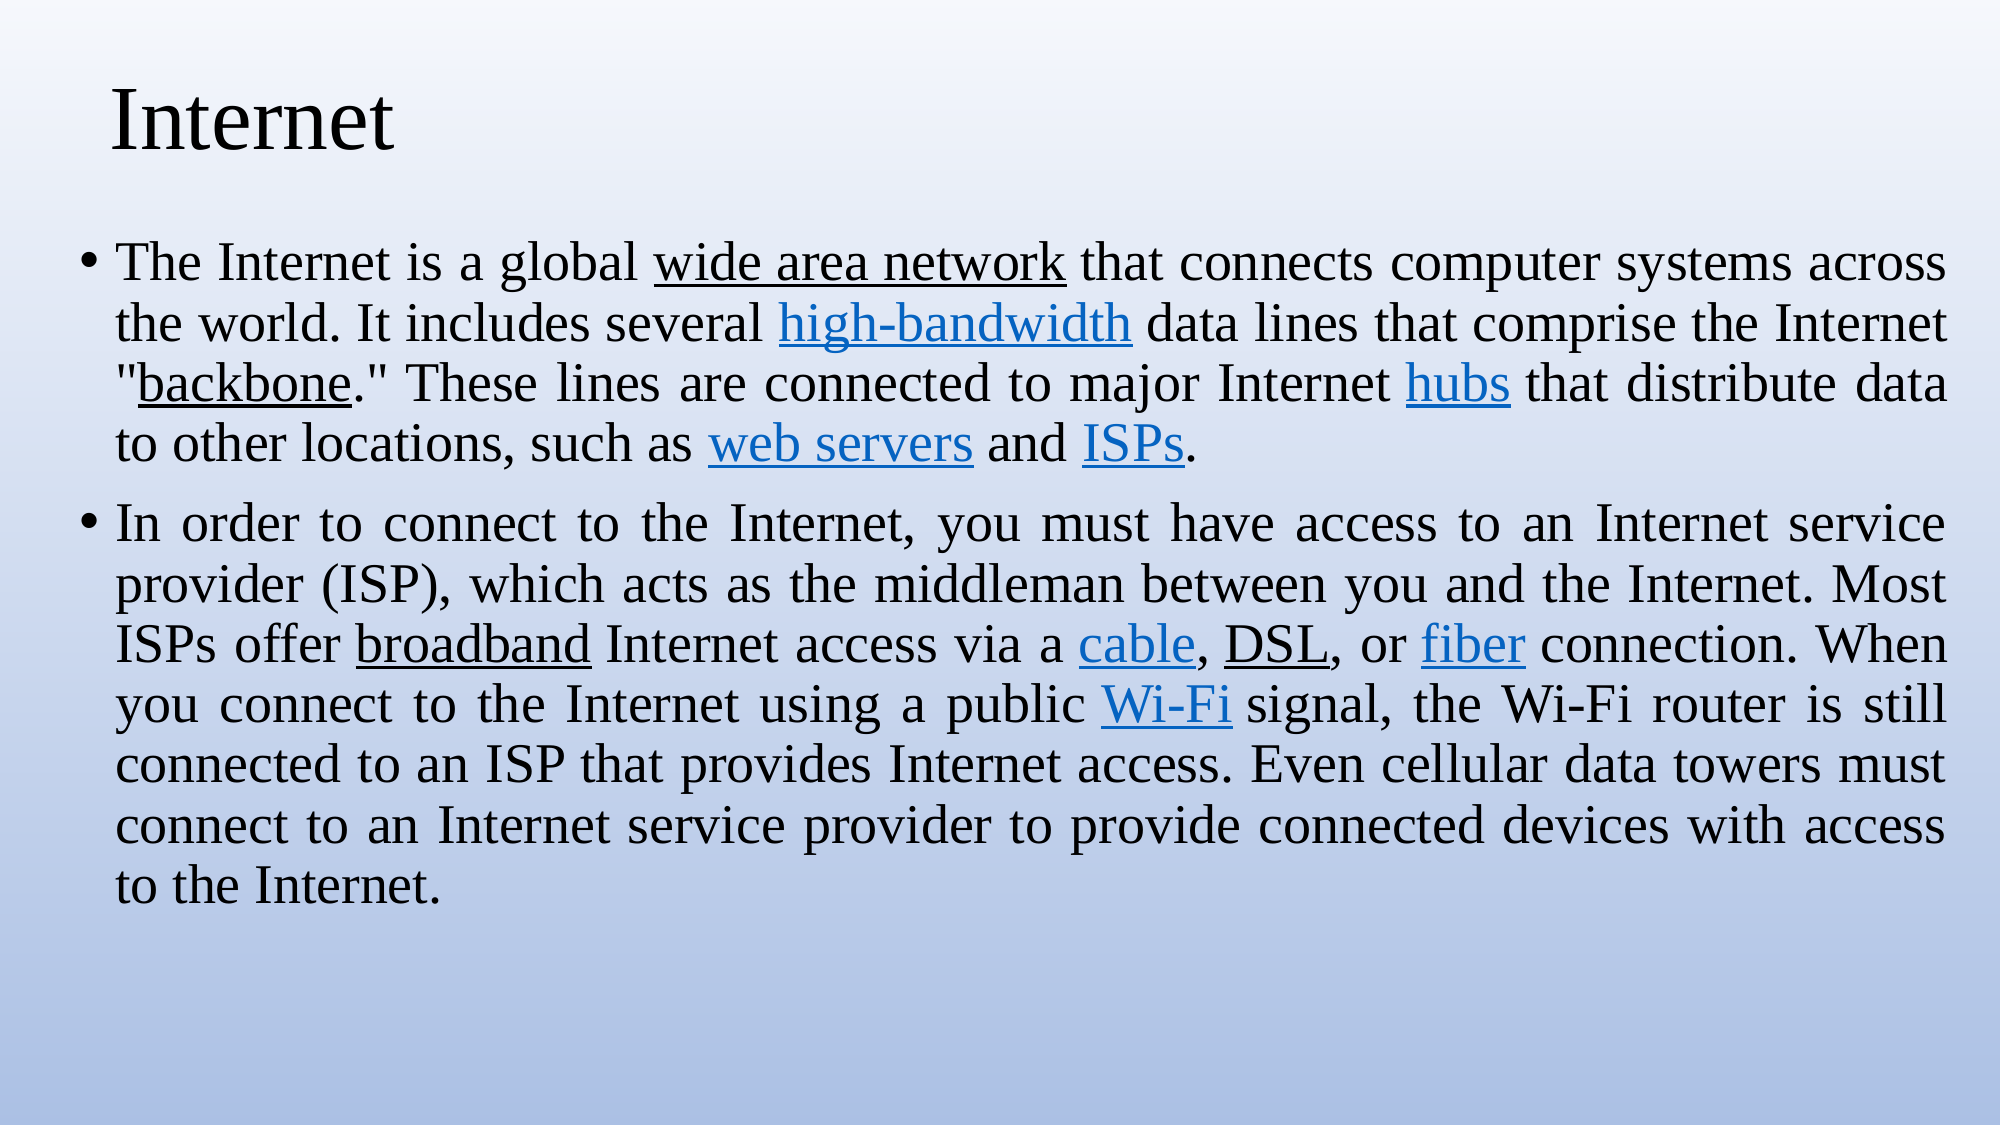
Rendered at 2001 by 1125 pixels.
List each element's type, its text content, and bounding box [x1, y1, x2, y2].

list The Internet is a global wide area network that connects computer systems across the world. It includes several high-bandwidth data lines that comprise the Internet "backbone." These lines are connected to major Internet hubs that distribute data to other locations, such as web servers and ISPs. In order to connect to the Internet, you must have access to an Internet service provider (ISP), which acts as the middleman between you and the Internet. Most ISPs offer broadband Internet access via a cable, DSL, or fiber connection. When you connect to the Internet using a public Wi-Fi signal, the Wi-Fi router is still connected to an ISP that provides Internet access. Even cellular data towers must connect to an Internet service provider to provide connected devices with access to the Internet. [64, 224, 1964, 930]
title Internet [94, 45, 1445, 196]
